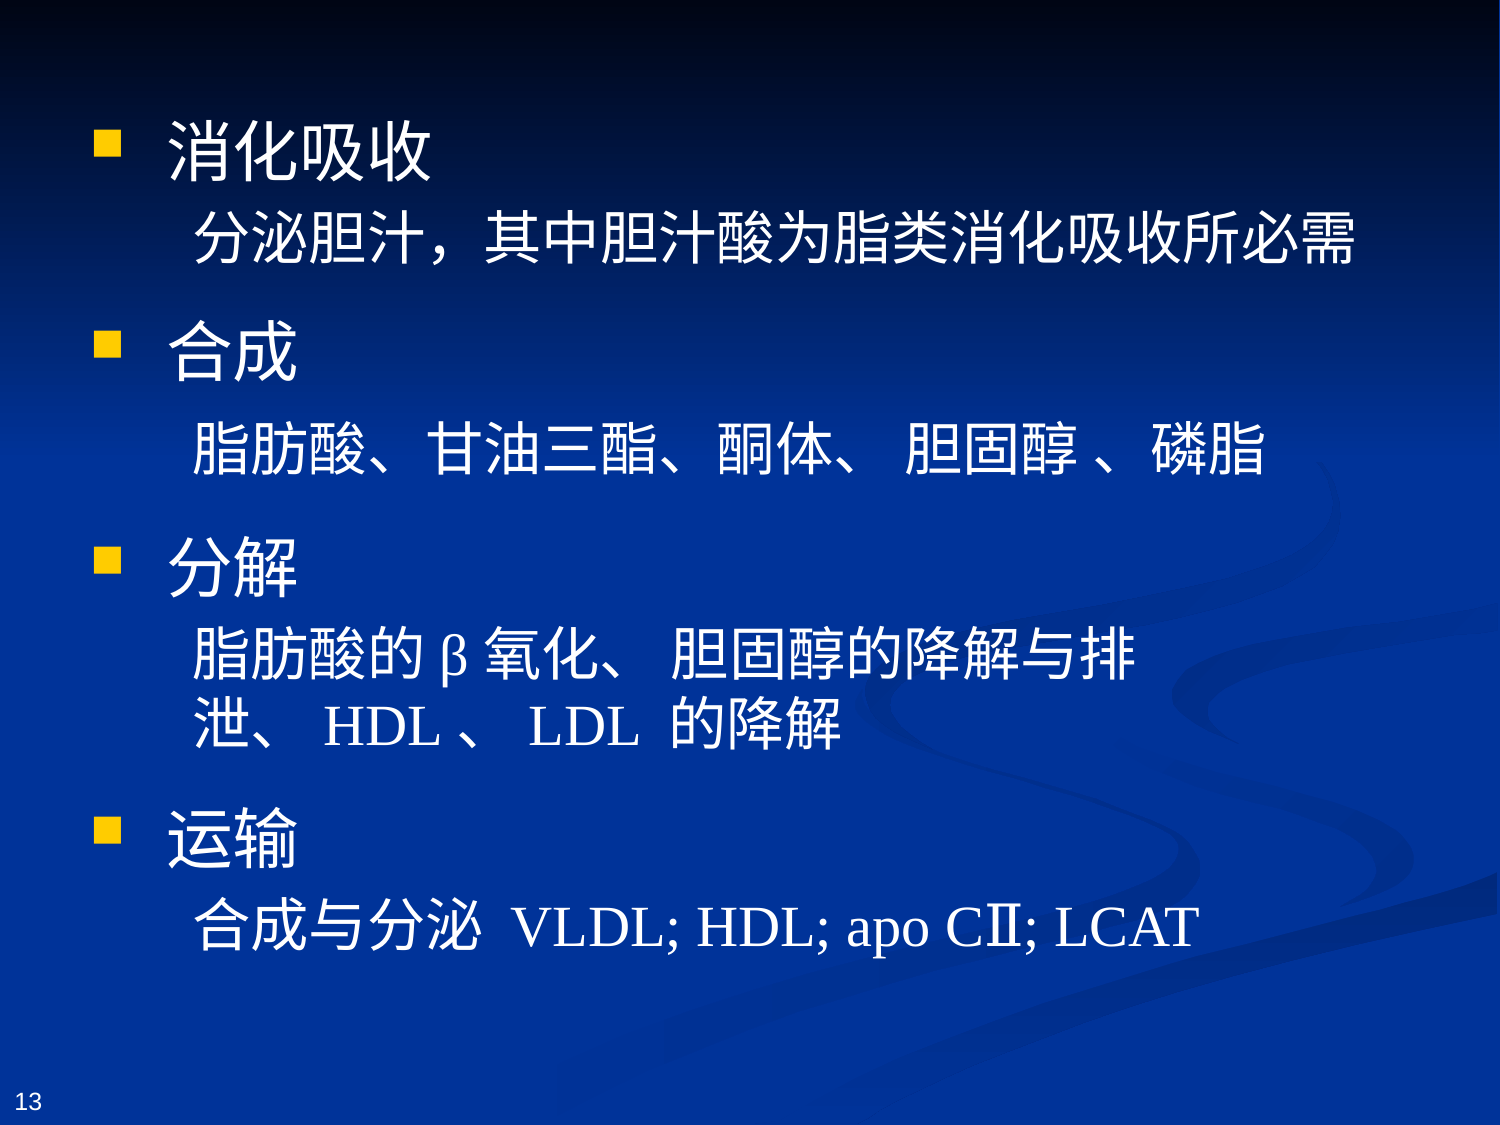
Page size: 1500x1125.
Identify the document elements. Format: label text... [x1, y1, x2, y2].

slide_number 13 [0, 1044, 350, 1123]
list 消化吸收 分泌胆汁，其中胆汁酸为脂类消化吸收所必需 合成 脂肪酸、甘油三酯、酮体、 胆固醇 、磷脂 分解 脂肪酸的β氧化、 胆固醇的降解与排泄、HDL、LDL 的降解 运输 合成与分泌 VLDL; HDL; apo CⅡ; LCAT [74, 101, 1451, 1012]
